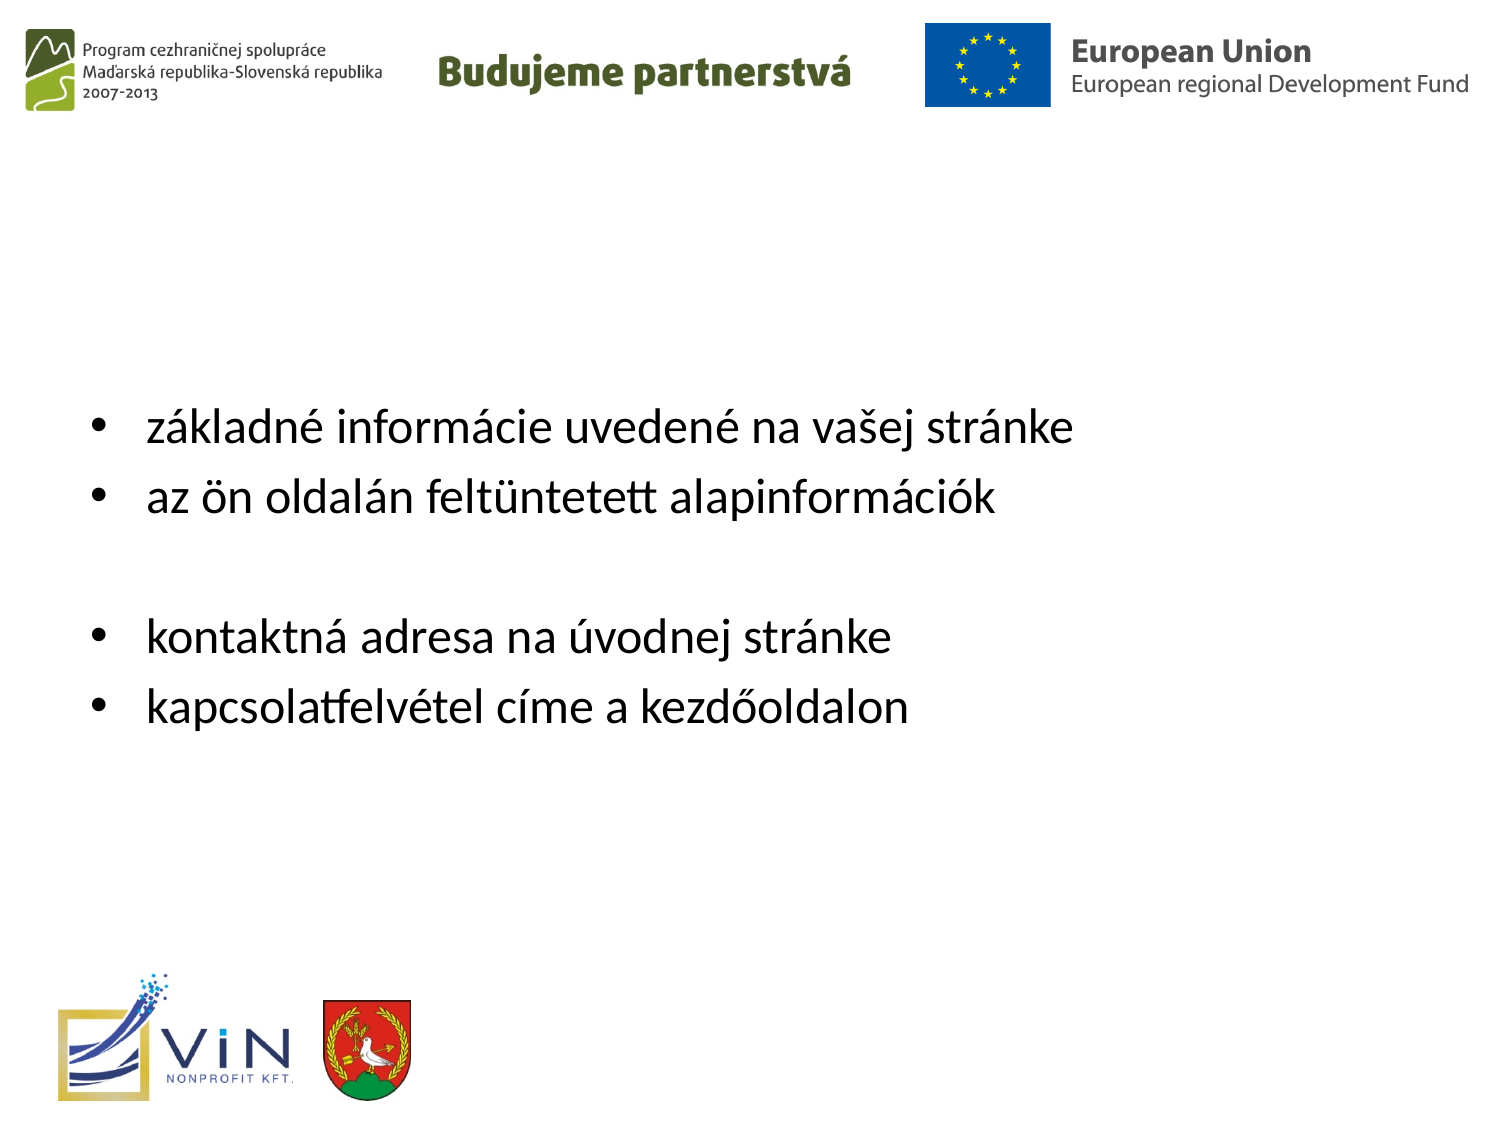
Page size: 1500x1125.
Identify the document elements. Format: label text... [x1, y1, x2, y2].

picture [34, 972, 294, 1102]
picture [23, 29, 399, 120]
picture [323, 1000, 411, 1102]
list základné informácie uvedené na vašej stránke az ön oldalán feltüntetett alapinformációk kontaktná adresa na úvodnej stránke kapcsolatfelvétel címe a kezdőoldalon [75, 316, 1425, 961]
picture [409, 36, 890, 108]
picture [925, 23, 1468, 109]
